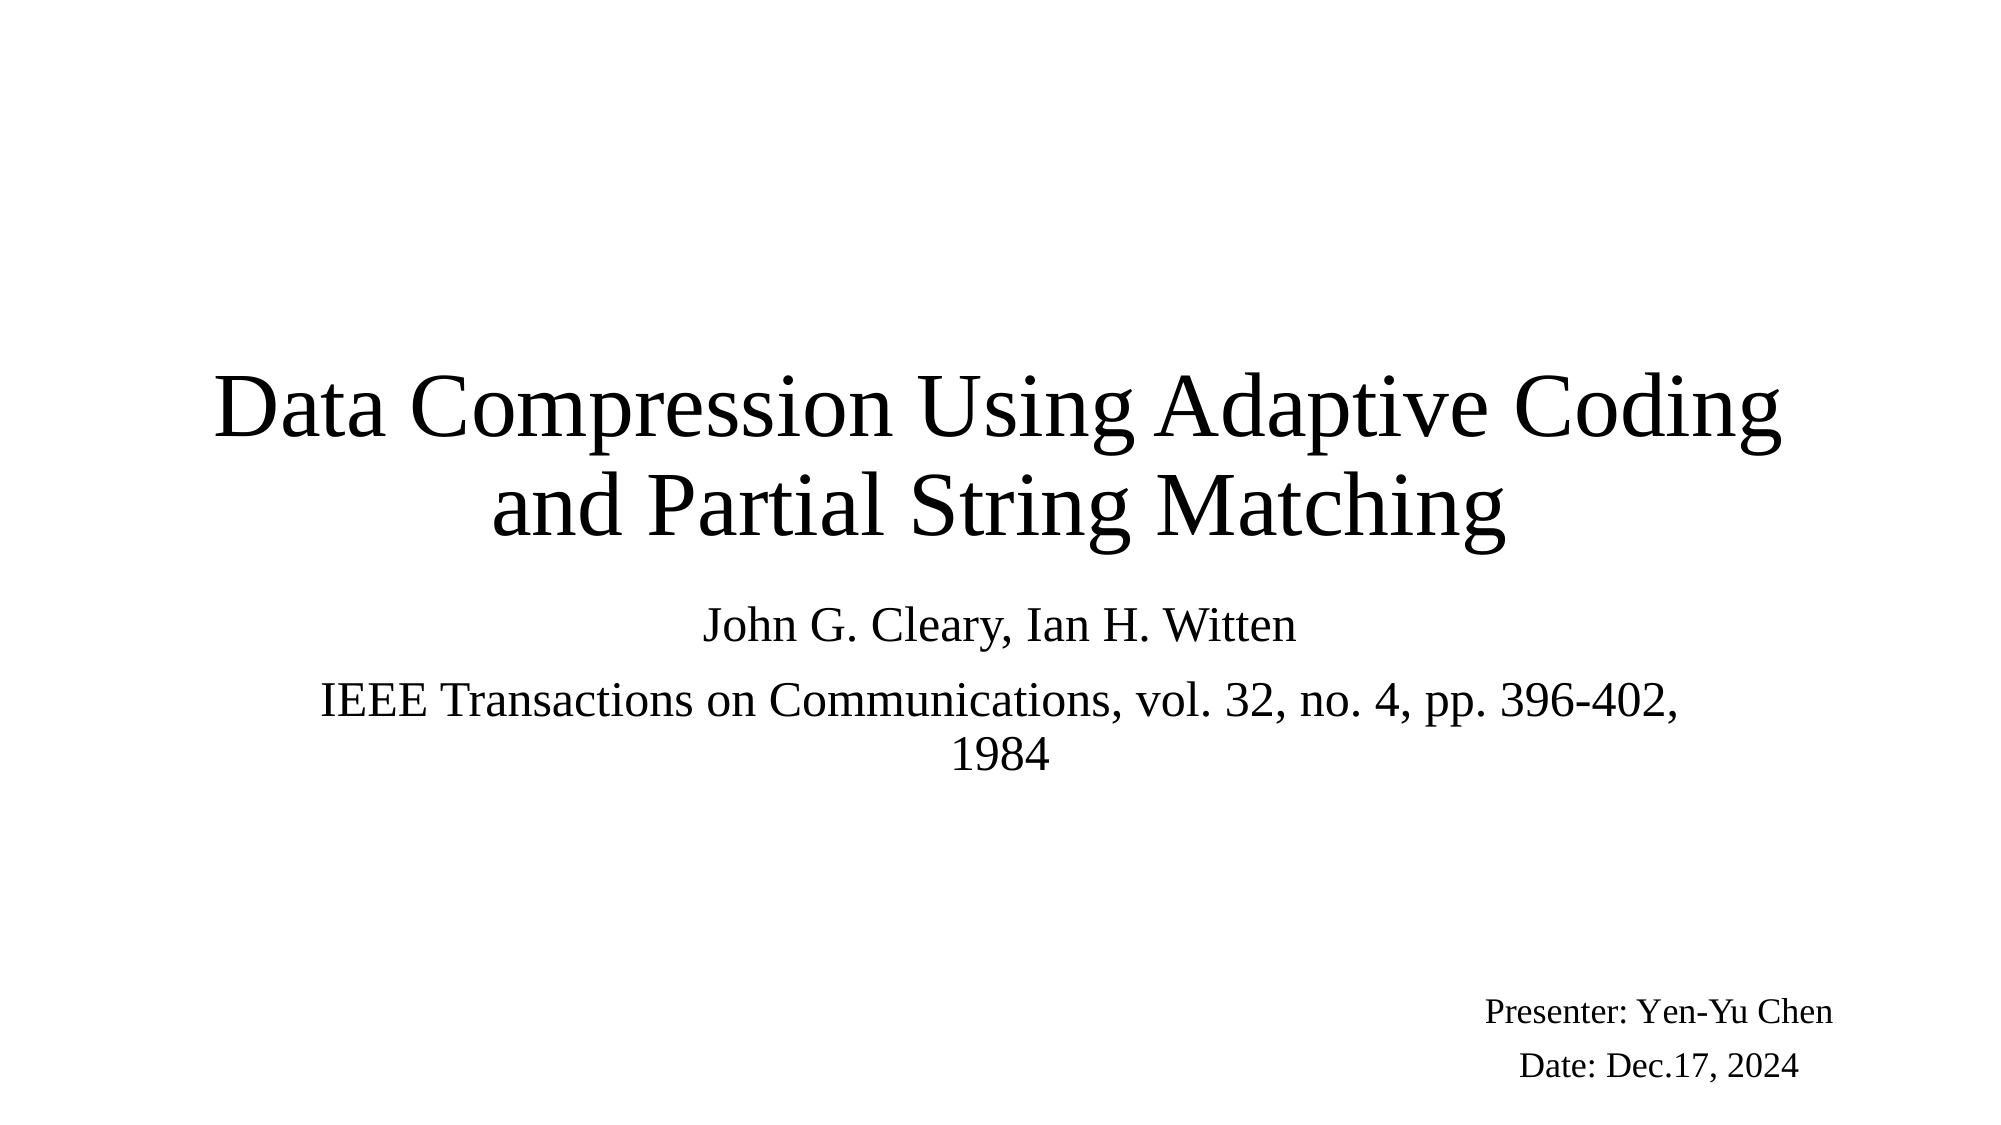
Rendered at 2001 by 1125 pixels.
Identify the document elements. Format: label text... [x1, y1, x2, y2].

text_box Presenter: Yen-Yu Chen Date: Dec.17, 2024 [1365, 984, 1954, 1094]
subtitle John G. Cleary, Ian H. Witten IEEE Transactions on Communications, vol. 32, no. 4, pp. 396-402, 1984 [249, 590, 1750, 863]
title Data Compression Using Adaptive Coding and Partial String Matching [122, 170, 1878, 563]
